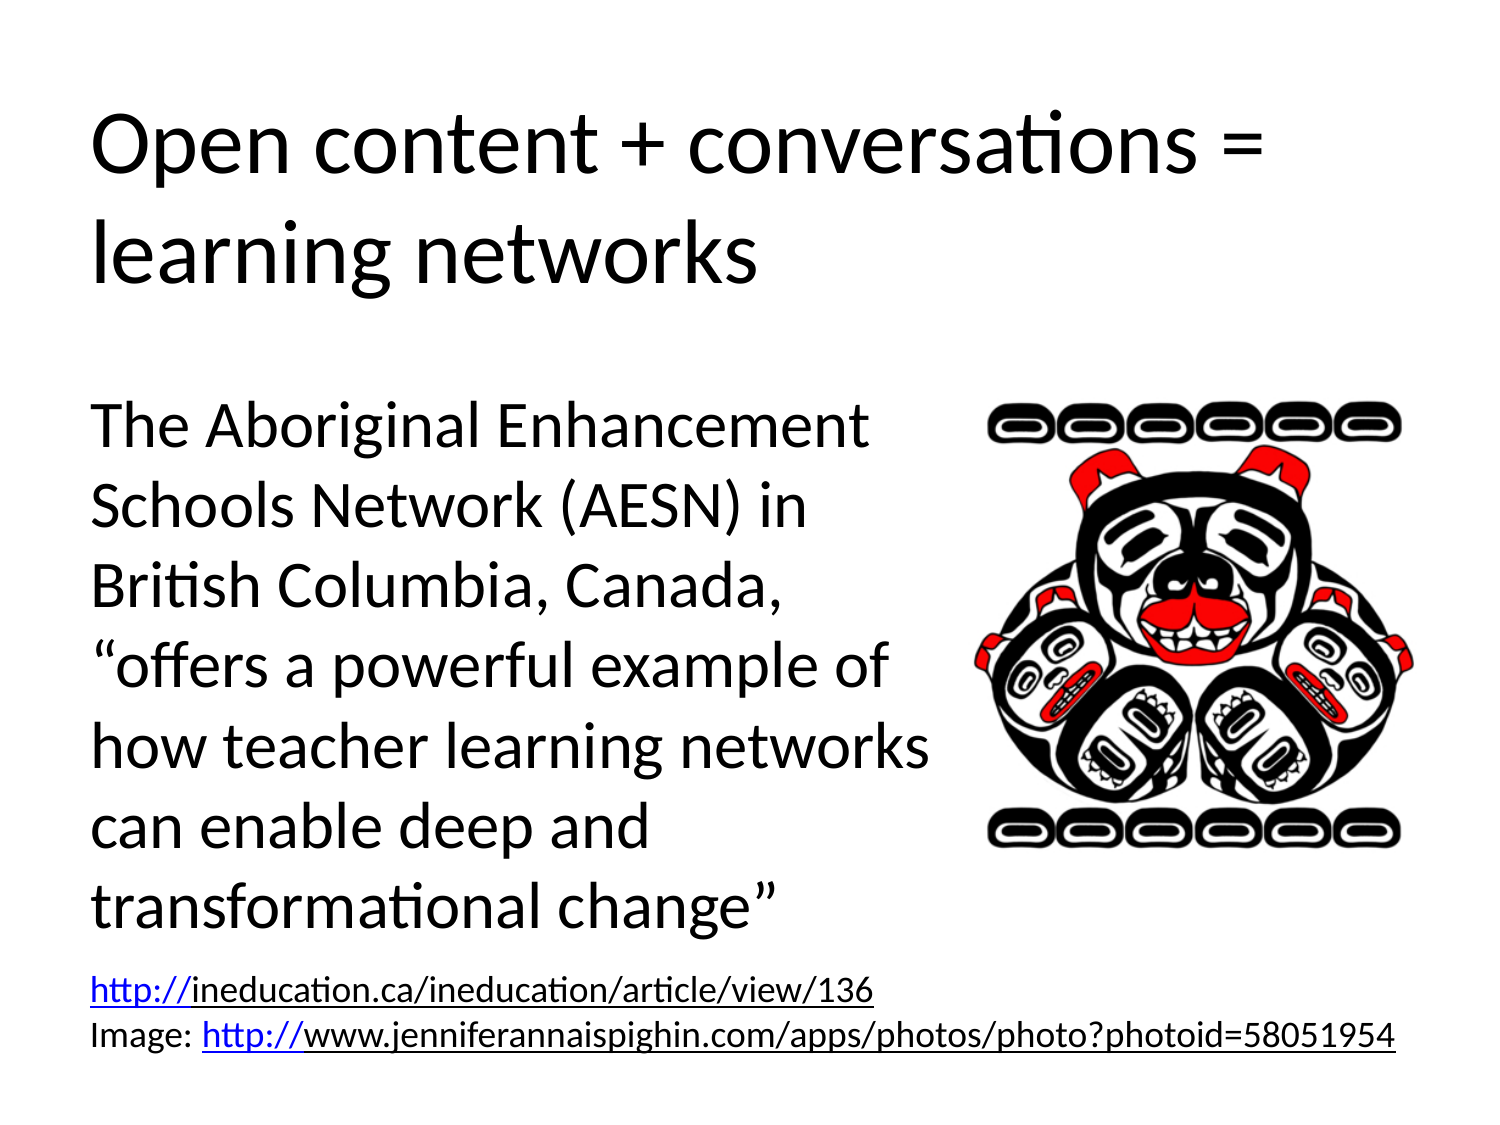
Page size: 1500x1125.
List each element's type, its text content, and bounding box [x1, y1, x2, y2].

list The Aboriginal Enhancement Schools Network (AESN) in British Columbia, Canada, “offers a powerful example of how teacher learning networks can enable deep and transformational change” [75, 373, 951, 957]
text_box http://ineducation.ca/ineducation/article/view/136 Image: http://www.jenniferannaispighin.com/apps/photos/photo?photoid=58051954 [75, 957, 1447, 1063]
picture [968, 396, 1426, 854]
title Open content + conversations = learning networks [75, 45, 1425, 339]
